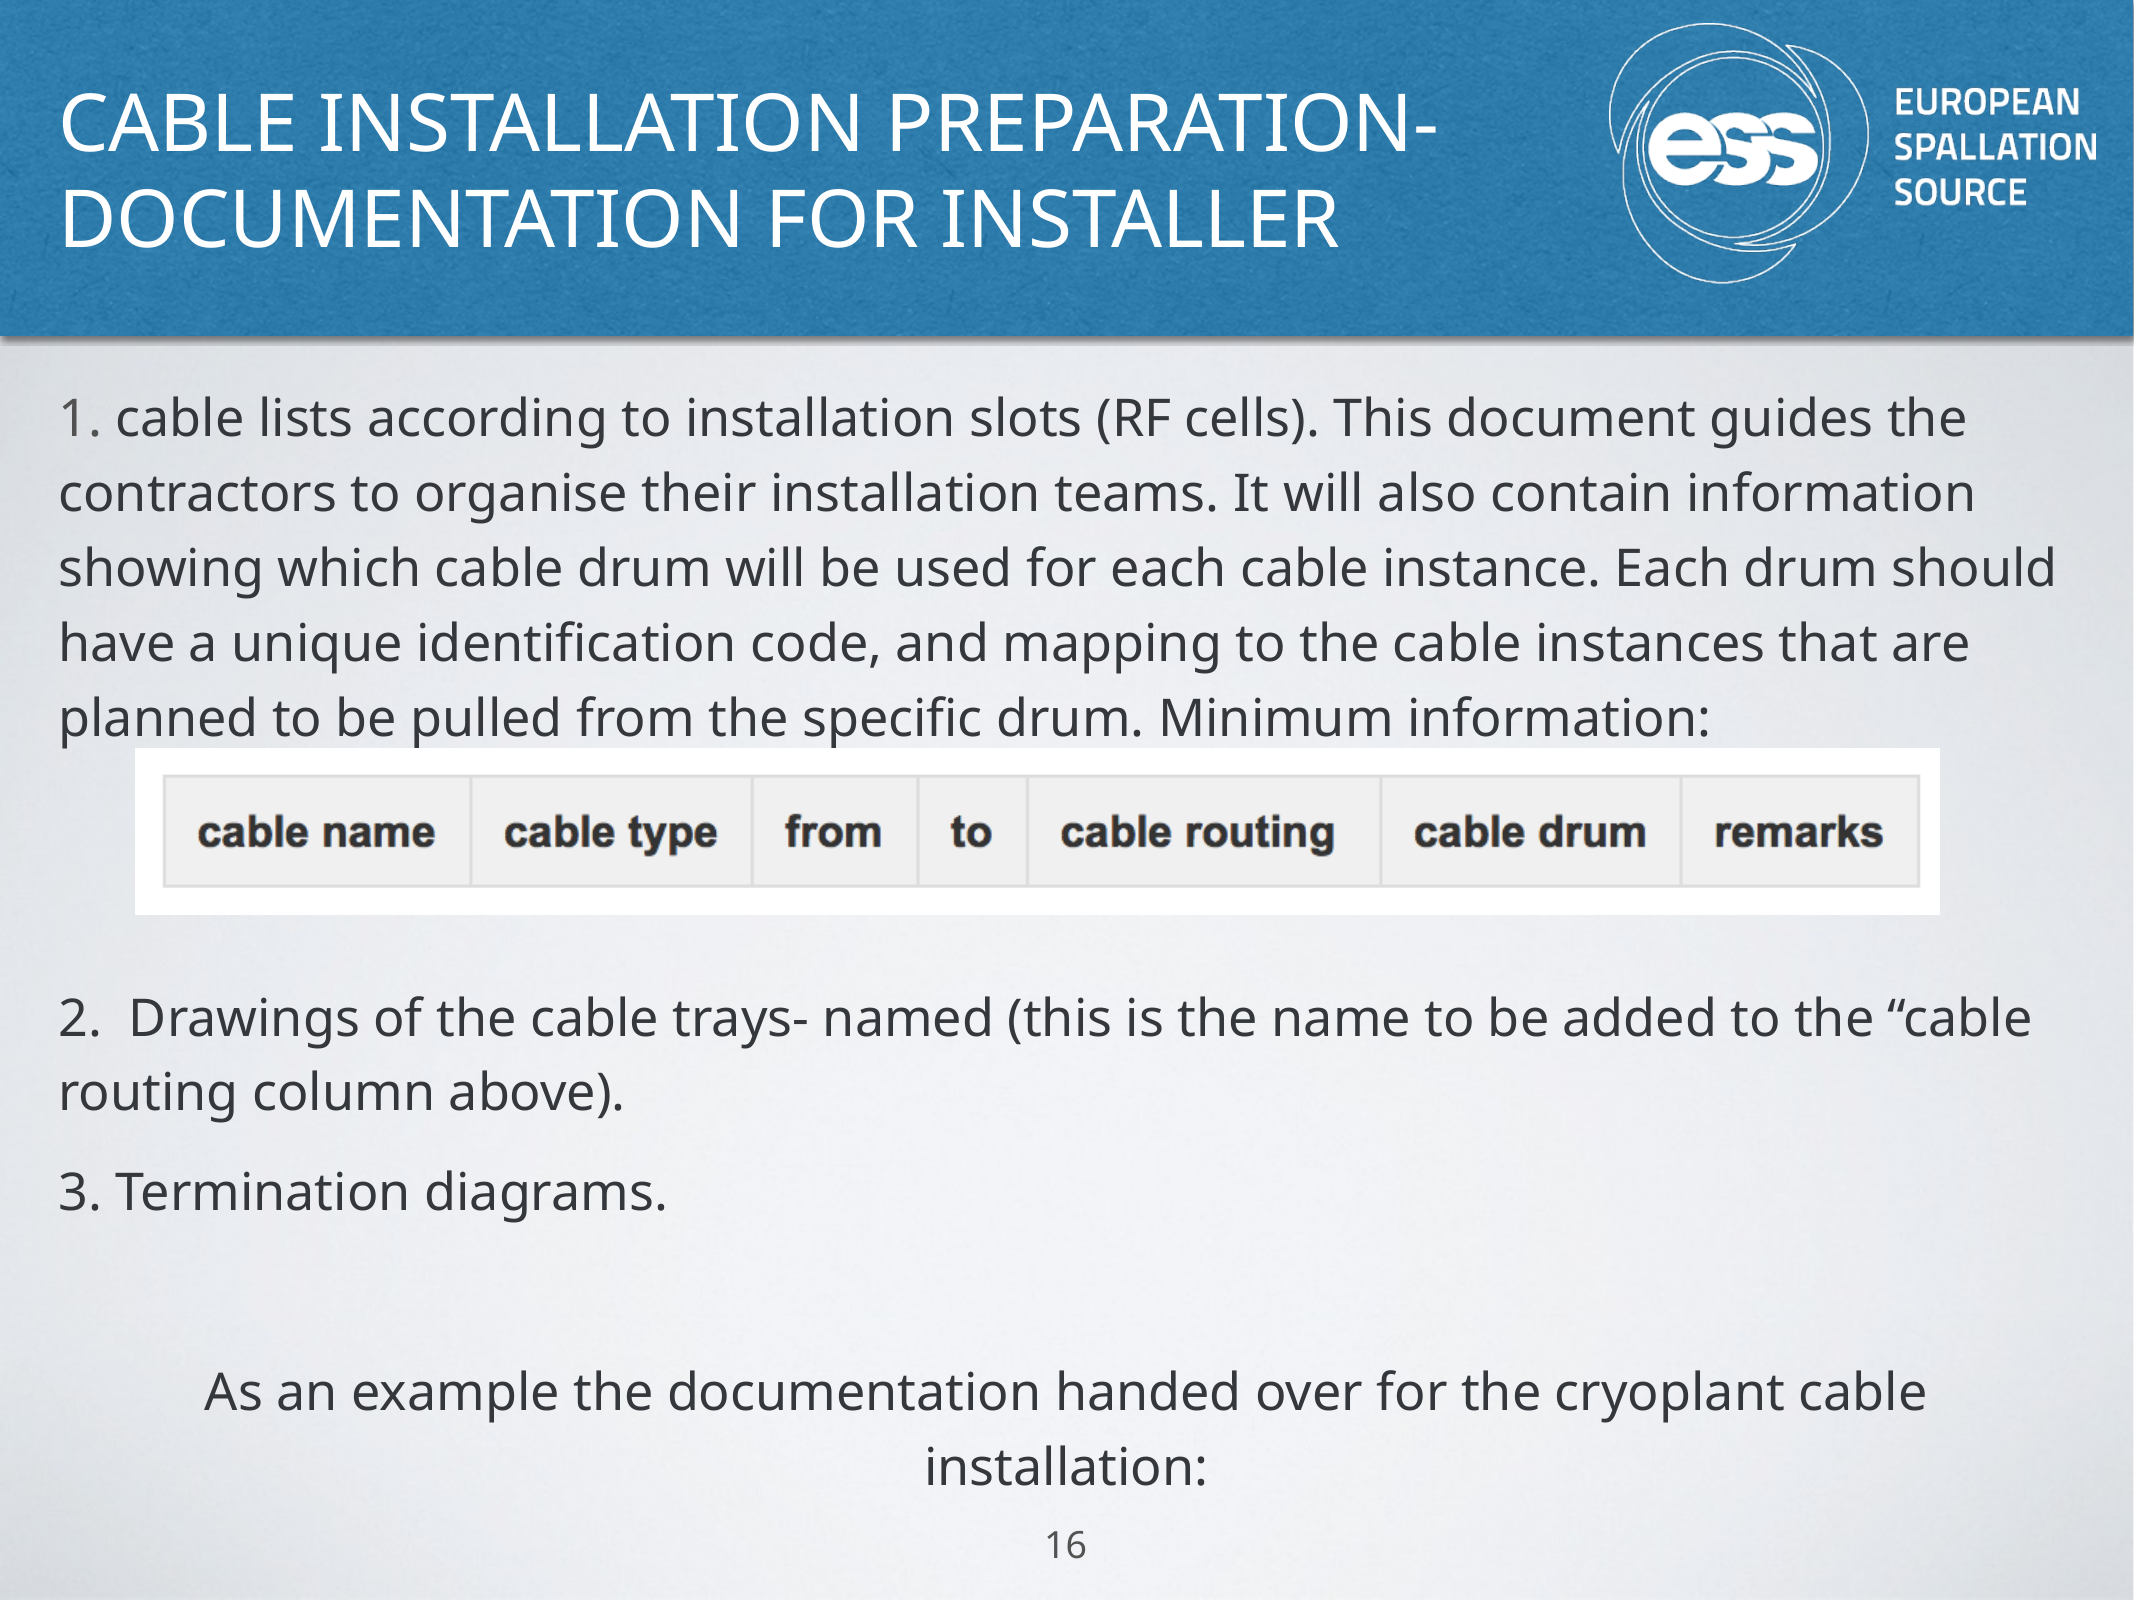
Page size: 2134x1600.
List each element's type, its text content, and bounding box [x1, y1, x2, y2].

slide_number 16 [1036, 1522, 1095, 1580]
list 1. cable lists according to installation slots (RF cells). This document guides the contractors to organise their installation teams. It will also contain information showing which cable drum will be used for each cable instance. Each drum should have a unique identification code, and mapping to the cable instances that are planned to be pulled from the specific drum. Minimum information: 2. Drawings of the cable trays- named (this is the name to be added to the “cable routing column above). 3. Termination diagrams. As an example the documentation handed over for the cryoplant cable installation: [57, 371, 2076, 1522]
picture [0, 0, 2134, 1600]
title Cable installation preparation- Documentation for installer [57, 67, 1572, 269]
